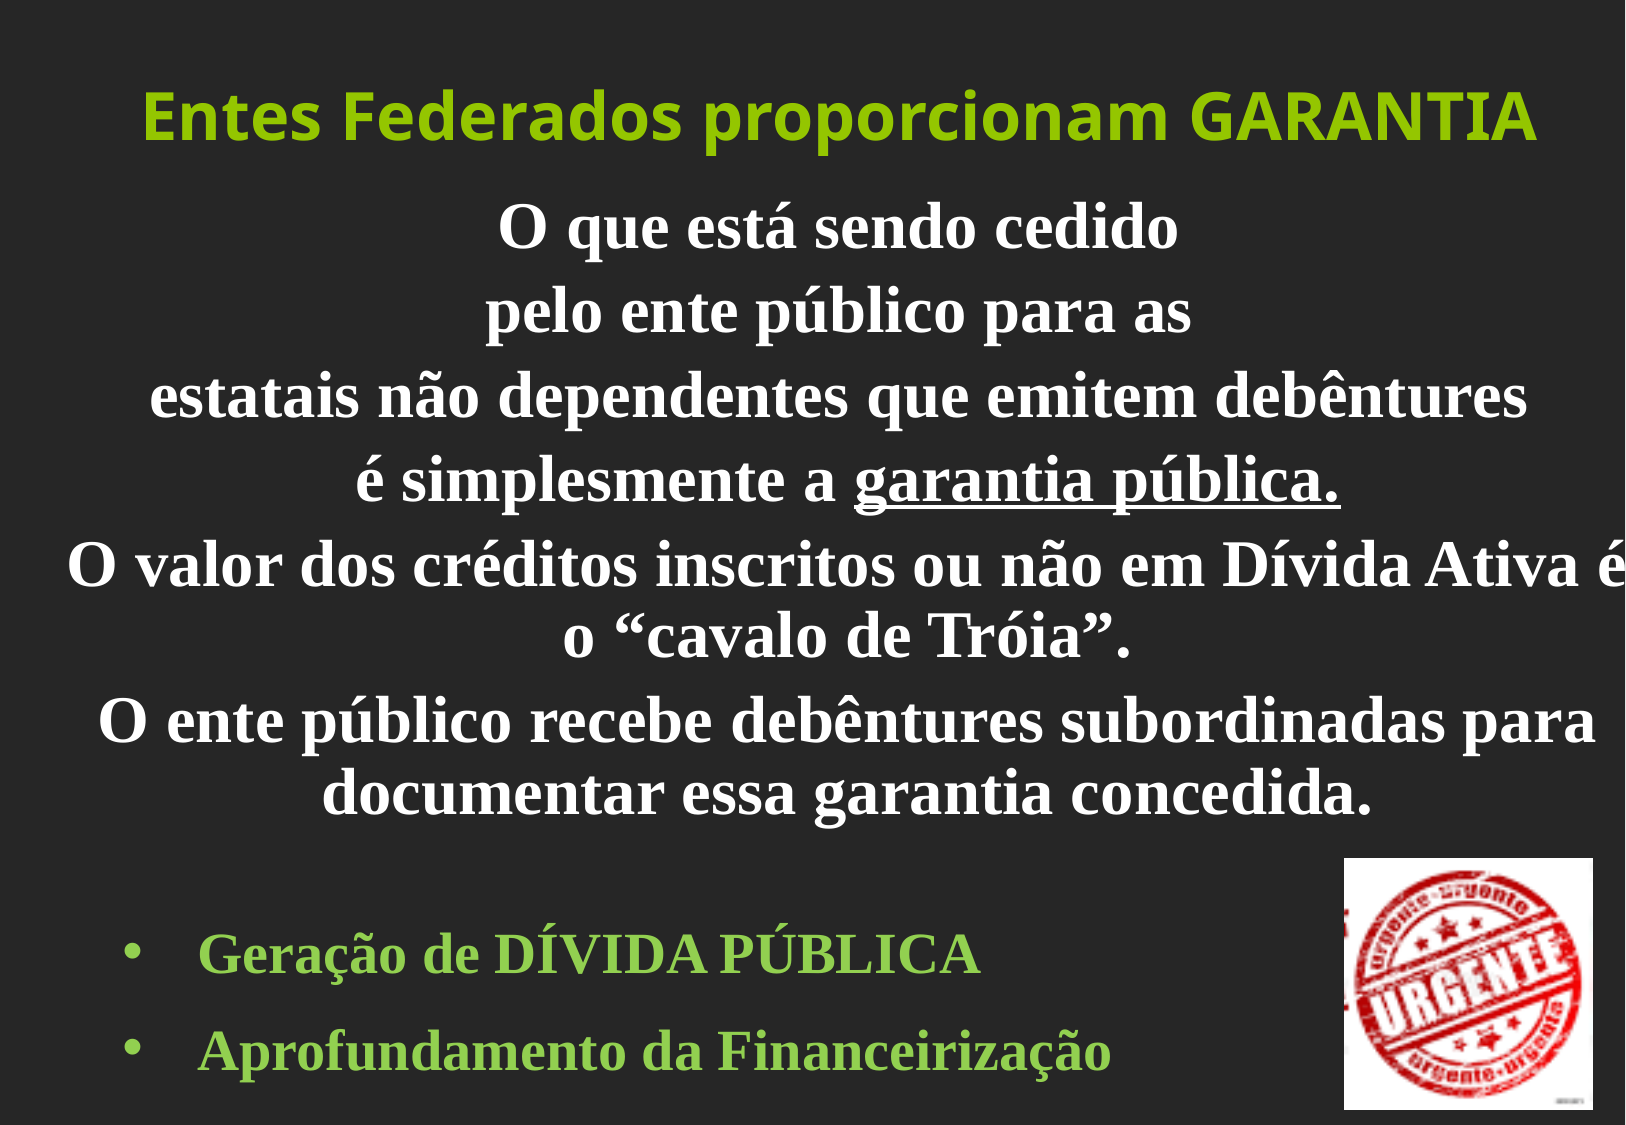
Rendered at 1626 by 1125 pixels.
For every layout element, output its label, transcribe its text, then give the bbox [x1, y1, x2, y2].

text_box [21, 0, 1625, 752]
text_box Entes Federados proporcionam GARANTIA O que está sendo cedido pelo ente público para as estatais não dependentes que emitem debêntures é simplesmente a garantia pública. O valor dos créditos inscritos ou não em Dívida Ativa é o “cavalo de Tróia”. O ente público recebe debêntures subordinadas para documentar essa garantia concedida. Geração de DÍVIDA PÚBLICA Aprofundamento da Financeirização [32, 30, 1625, 1089]
picture [1343, 857, 1593, 1110]
